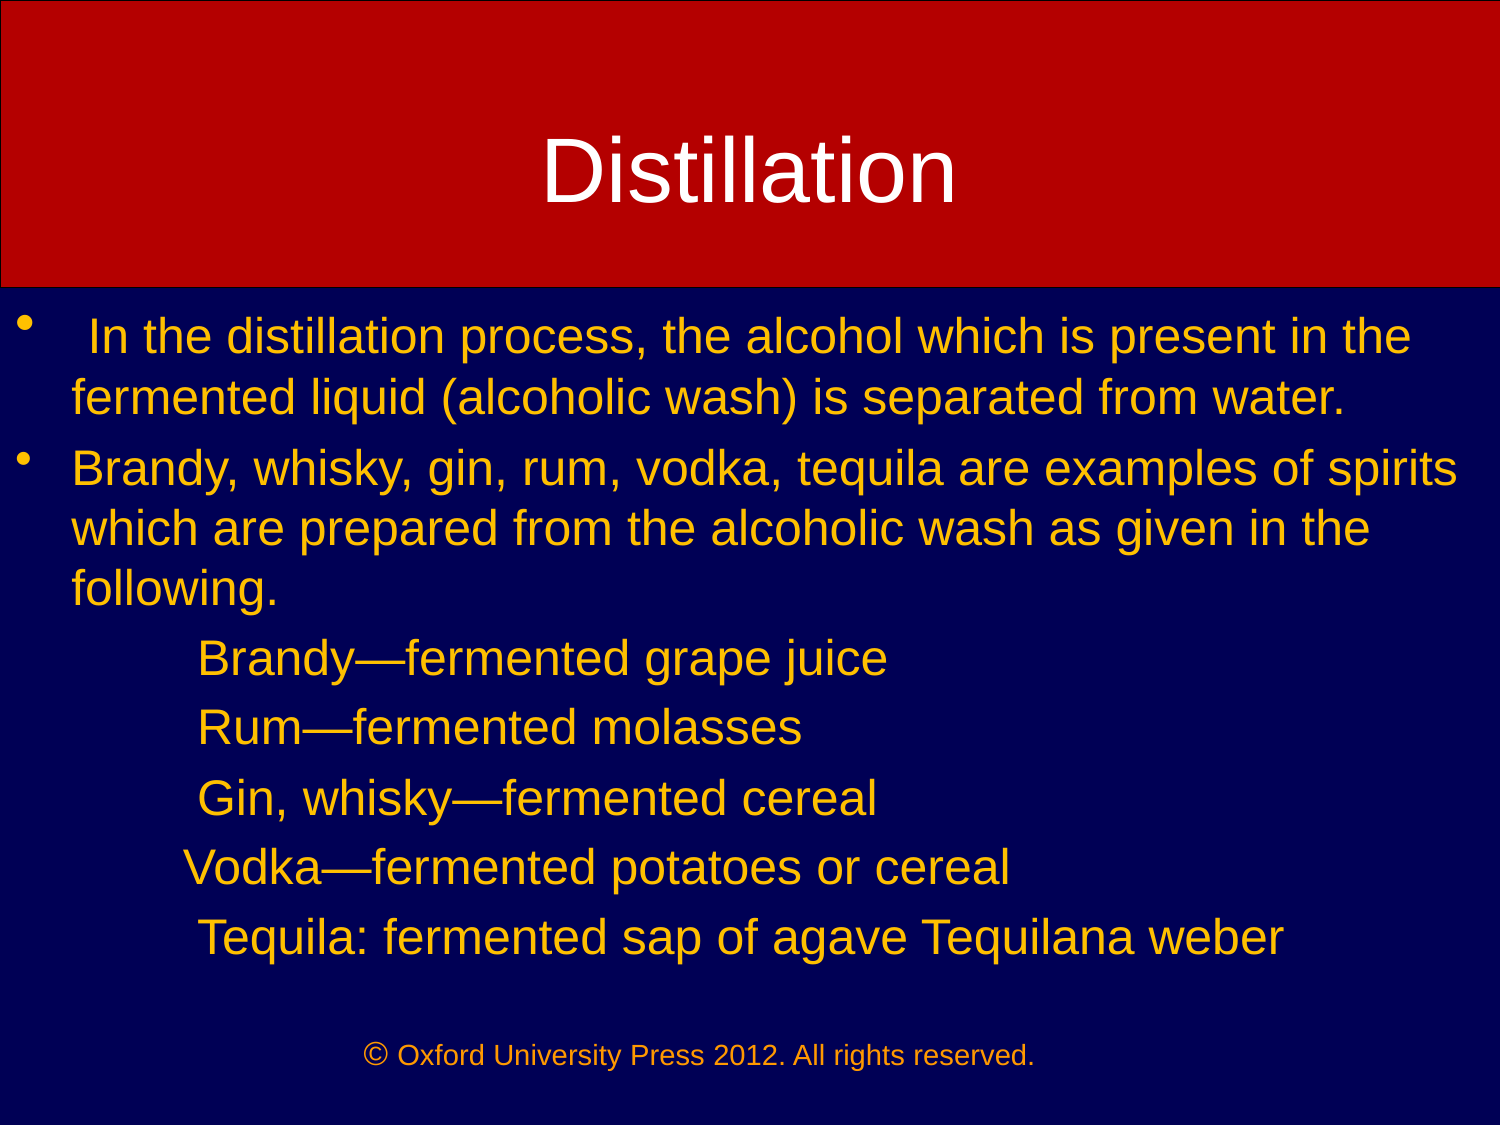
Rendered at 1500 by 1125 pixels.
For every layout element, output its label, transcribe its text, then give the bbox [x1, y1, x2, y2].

list In the distillation process, the alcohol which is present in the fermented liquid (alcoholic wash) is separated from water. Brandy, whisky, gin, rum, vodka, tequila are examples of spirits which are prepared from the alcoholic wash as given in the following. Brandy—fermented grape juice Rum—fermented molasses Gin, whisky—fermented cereal Vodka—fermented potatoes or cereal Tequila: fermented sap of agave Tequilana weber [0, 287, 1500, 1026]
title Distillation [74, 44, 1426, 287]
text_box [0, 0, 1500, 287]
